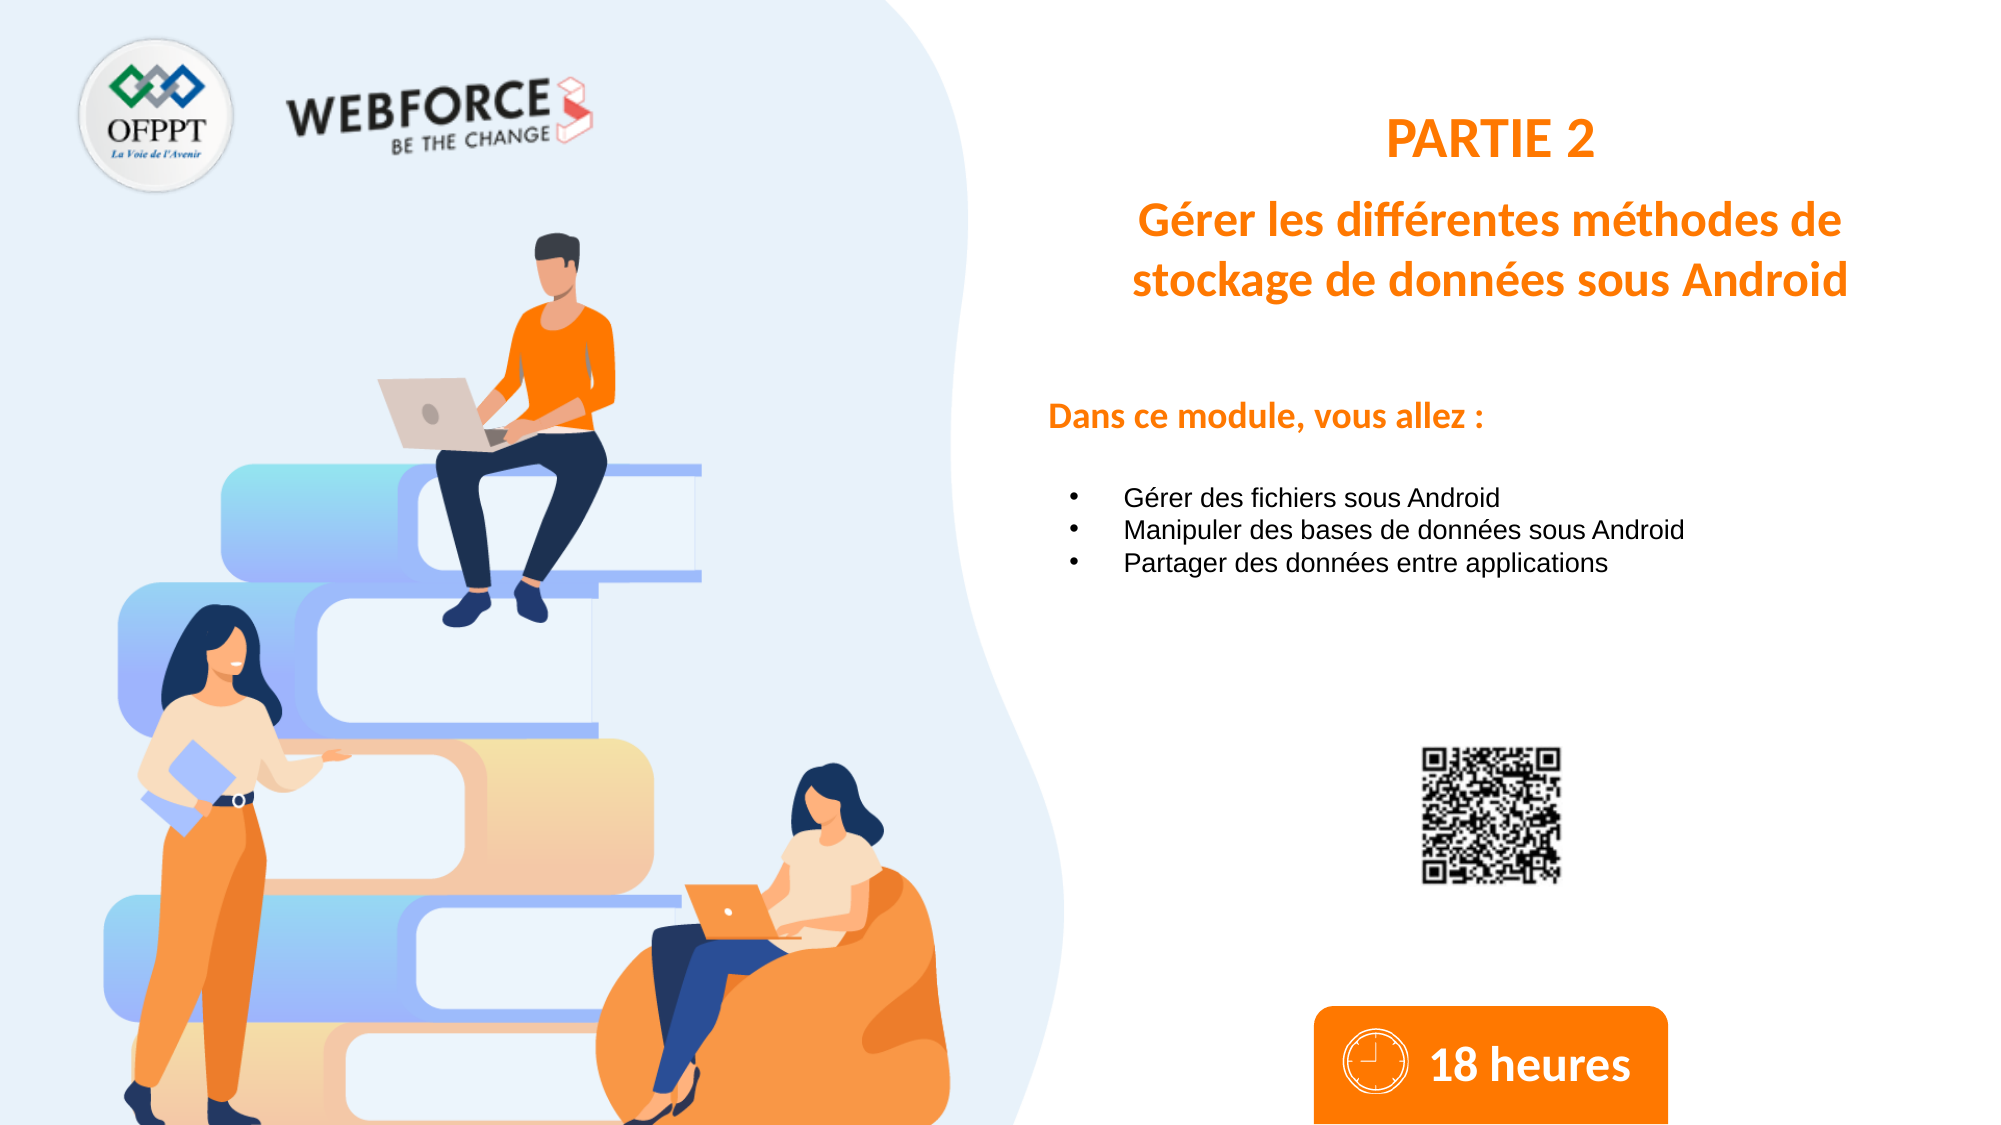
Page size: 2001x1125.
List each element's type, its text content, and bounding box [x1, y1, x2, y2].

list 18 heures [1391, 1006, 1669, 1125]
picture [0, 0, 2000, 1125]
picture [1342, 1028, 1391, 1094]
list Gérer les différentes méthodes de stockage de données sous Android [1033, 178, 1949, 327]
list Gérer des fichiers sous Android Manipuler des bases de données sous Android Partager des données entre applications [1033, 472, 2000, 709]
